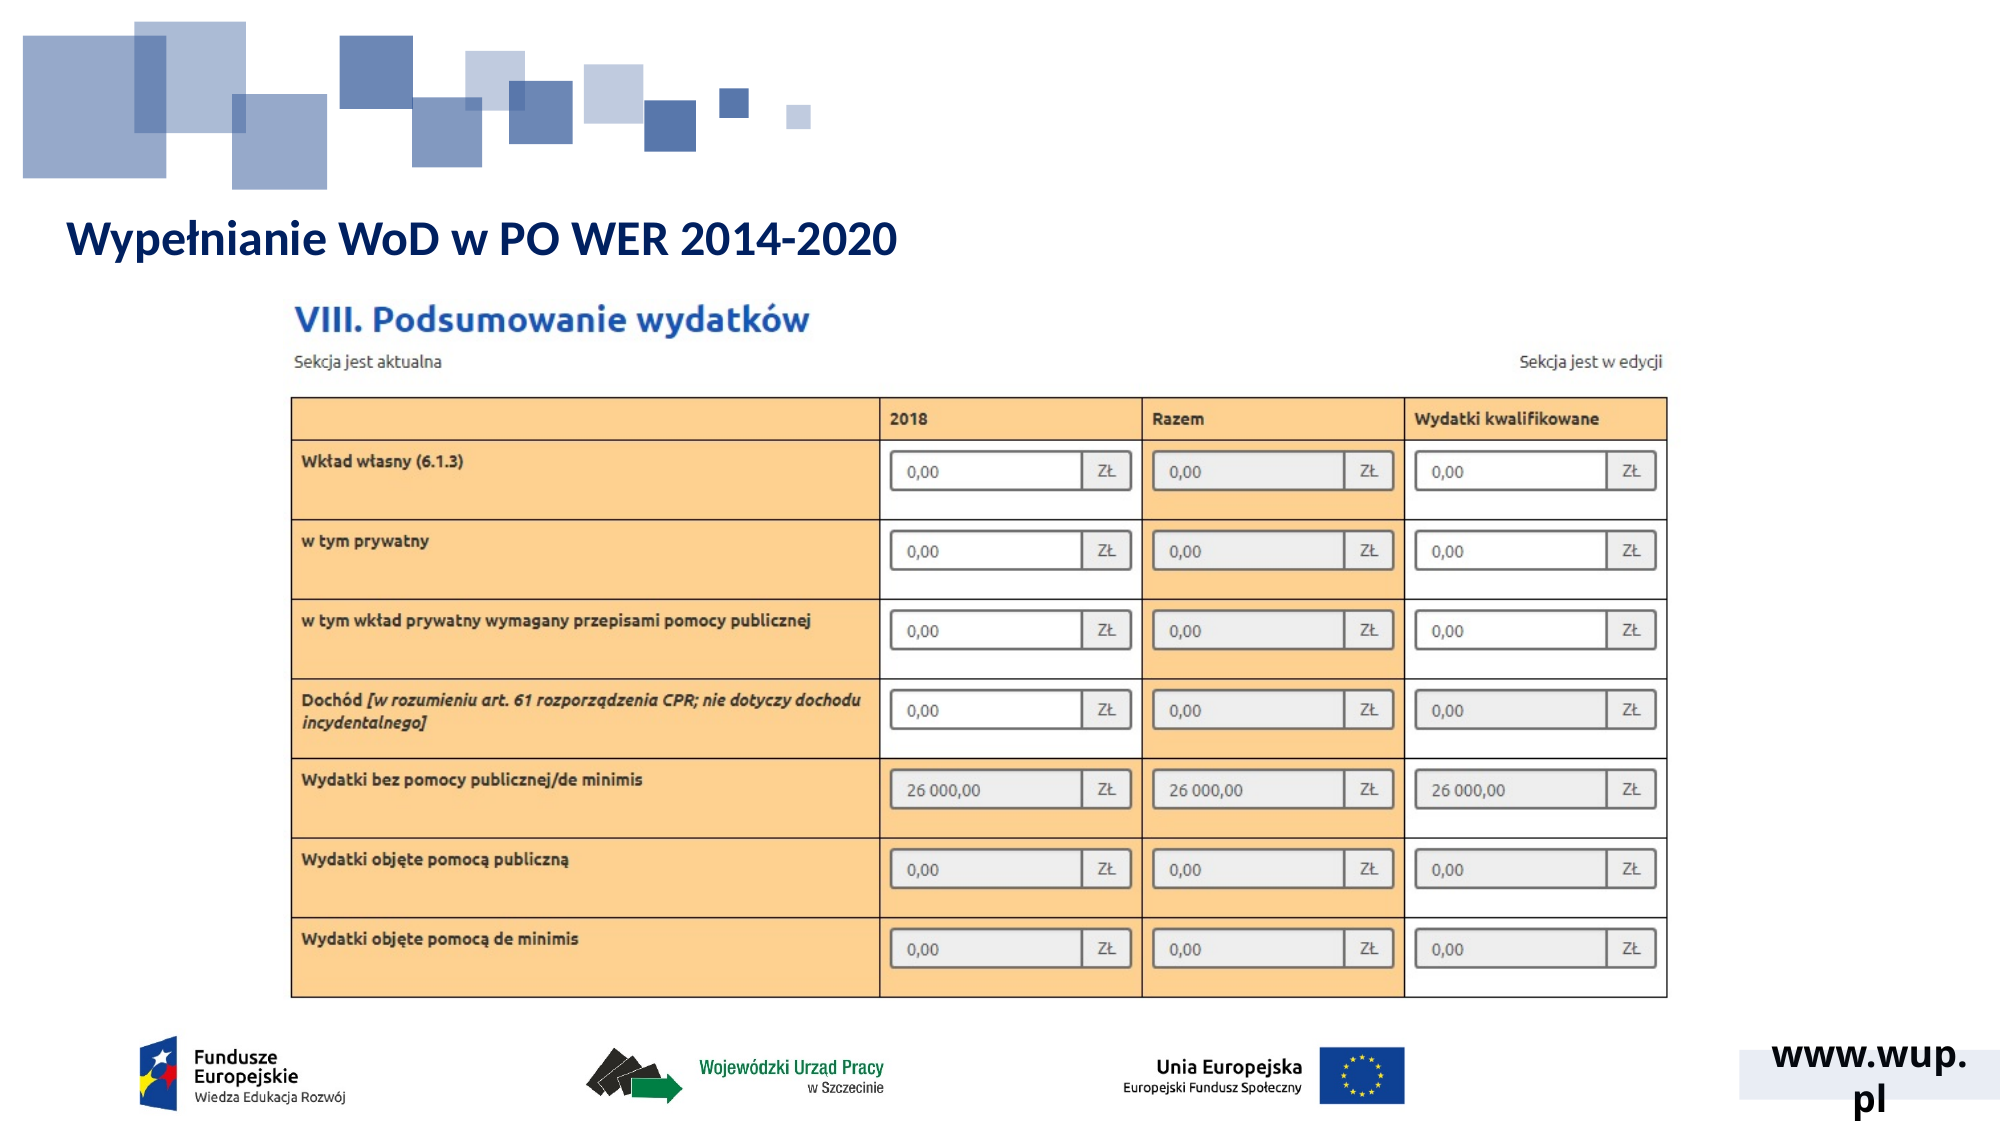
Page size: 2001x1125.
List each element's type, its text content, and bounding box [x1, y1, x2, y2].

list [283, 299, 1681, 1014]
picture [1104, 1027, 1407, 1123]
text_box Wypełnianie WoD w PO WER 2014-2020 [51, 204, 1913, 287]
picture [574, 1036, 894, 1115]
picture [139, 1017, 363, 1118]
